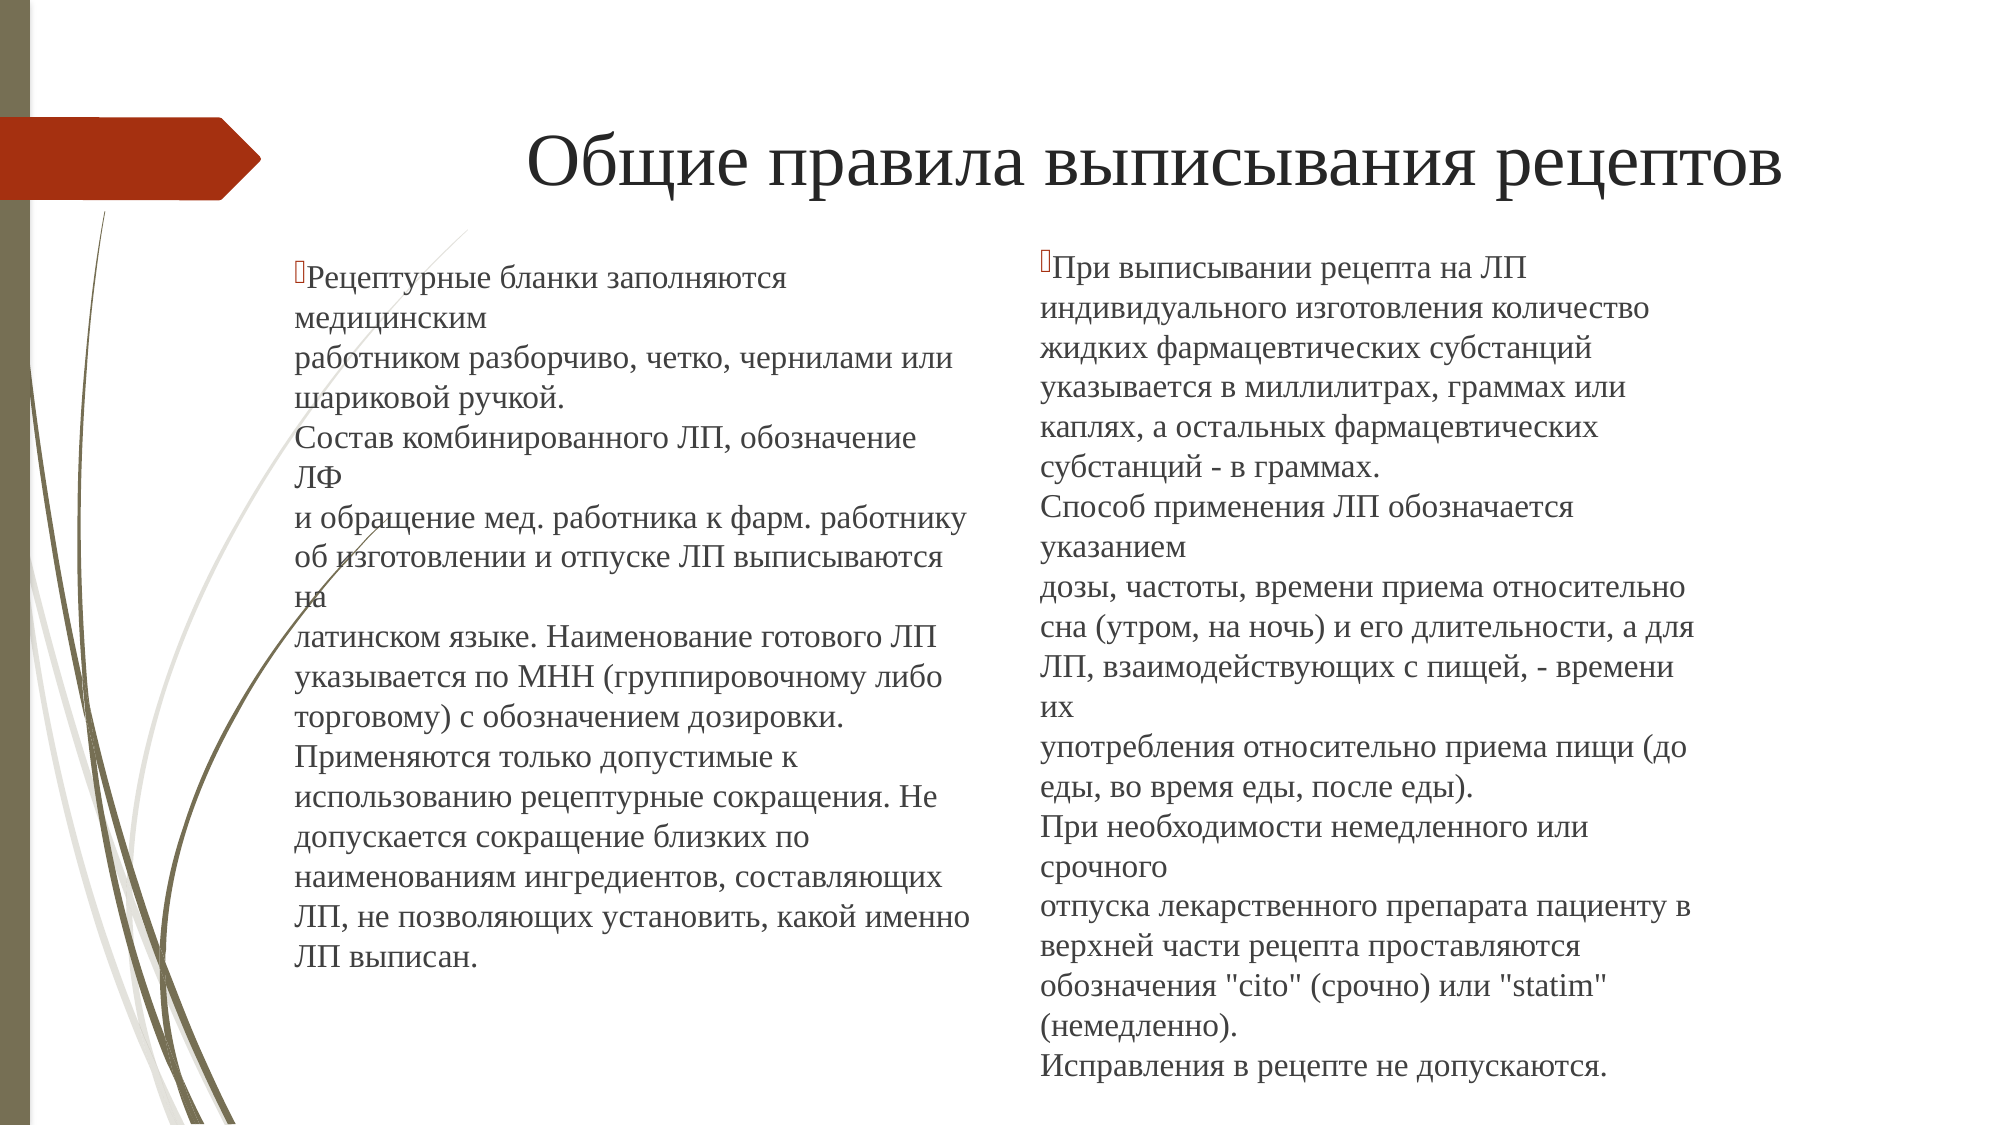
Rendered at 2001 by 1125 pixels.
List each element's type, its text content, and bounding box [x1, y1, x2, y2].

list Рецептурные бланки заполняются медицинским работником разборчиво, четко, чернилами или шариковой ручкой. Состав комбинированного ЛП, обозначение ЛФ и обращение мед. работника к фарм. работнику об изготовлении и отпуске ЛП выписываются на латинском языке. Наименование готового ЛП указывается по МНН (группировочному либо торговому) с обозначением дозировки. Применяются только допустимые к использованию рецептурные сокращения. Не допускается сокращение близких по наименованиям ингредиентов, составляющих ЛП, не позволяющих установить, какой именно ЛП выписан. [279, 247, 987, 868]
title Общие правила выписывания рецептов [425, 102, 1888, 313]
list При выписывании рецепта на ЛП индивидуального изготовления количество жидких фармацевтических субстанций указывается в миллилитрах, граммах или каплях, а остальных фармацевтических субстанций - в граммах. Способ применения ЛП обозначается указанием дозы, частоты, времени приема относительно сна (утром, на ночь) и его длительности, а для ЛП, взаимодействующих с пищей, - времени их употребления относительно приема пищи (до еды, во время еды, после еды). При необходимости немедленного или срочного отпуска лекарственного препарата пациенту в верхней части рецепта проставляются обозначения "cito" (срочно) или "statim" (немедленно). Исправления в рецепте не допускаются. [1025, 237, 1733, 858]
